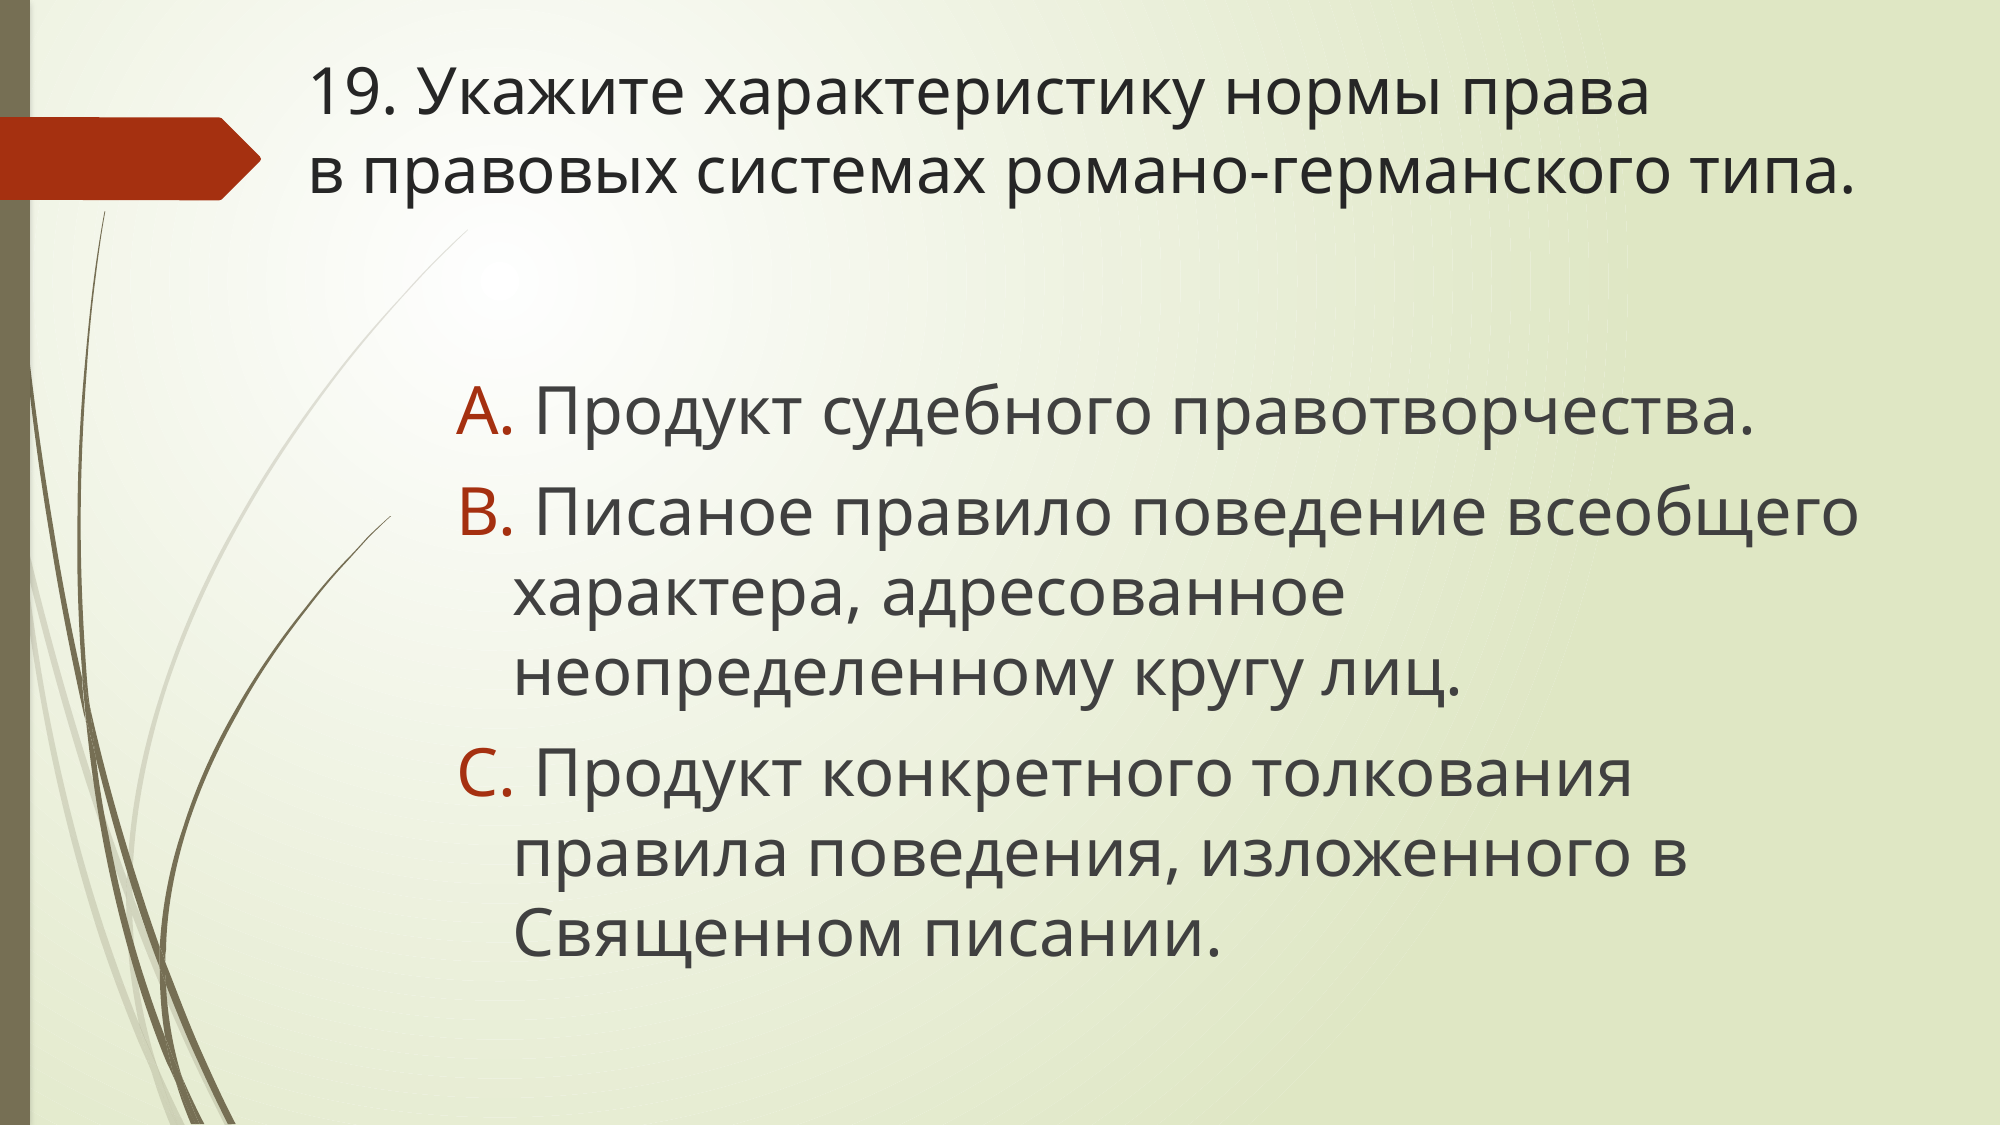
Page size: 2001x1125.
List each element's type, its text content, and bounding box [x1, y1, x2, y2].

list Продукт судебного правотворчества. Писаное правило поведение всеобщего характера, адресованное неопределенному кругу лиц. Продукт конкретного толкования правила поведения, изложенного в Священном писании. [441, 360, 1901, 981]
title 19. Укажите характеристику нормы права в правовых системах романо-германского типа. [292, 42, 1888, 315]
